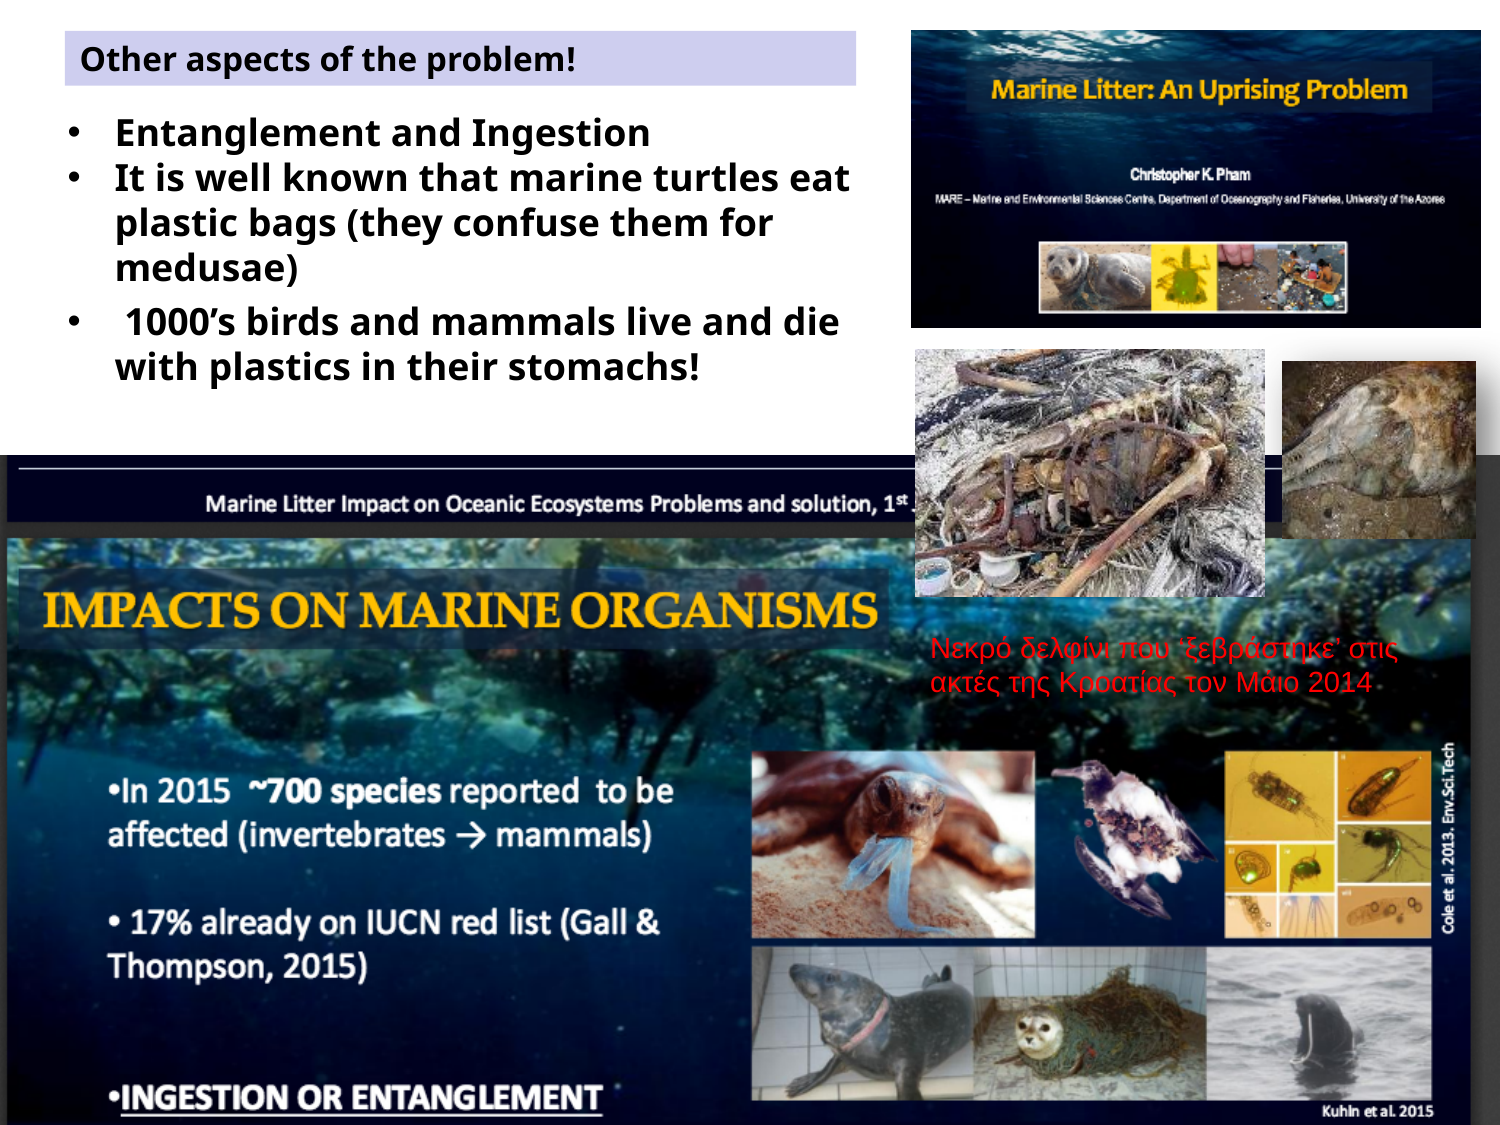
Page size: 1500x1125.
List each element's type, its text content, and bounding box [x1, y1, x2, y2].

picture [911, 30, 1481, 328]
picture [956, 612, 961, 622]
text_box 1000’s birds and mammals live and die with plastics in their stomachs! [53, 290, 880, 396]
picture [961, 605, 975, 612]
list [915, 349, 1265, 597]
text_box Other aspects of the problem! [64, 30, 857, 86]
text_box Entanglement and Ingestion It is well known that marine turtles eat plastic bags (they confuse them for medusae) [53, 101, 892, 342]
picture [955, 597, 973, 603]
picture [992, 623, 1002, 628]
picture [1072, 614, 1083, 620]
picture [983, 607, 1009, 613]
picture [994, 597, 1005, 603]
picture [0, 361, 1500, 1125]
